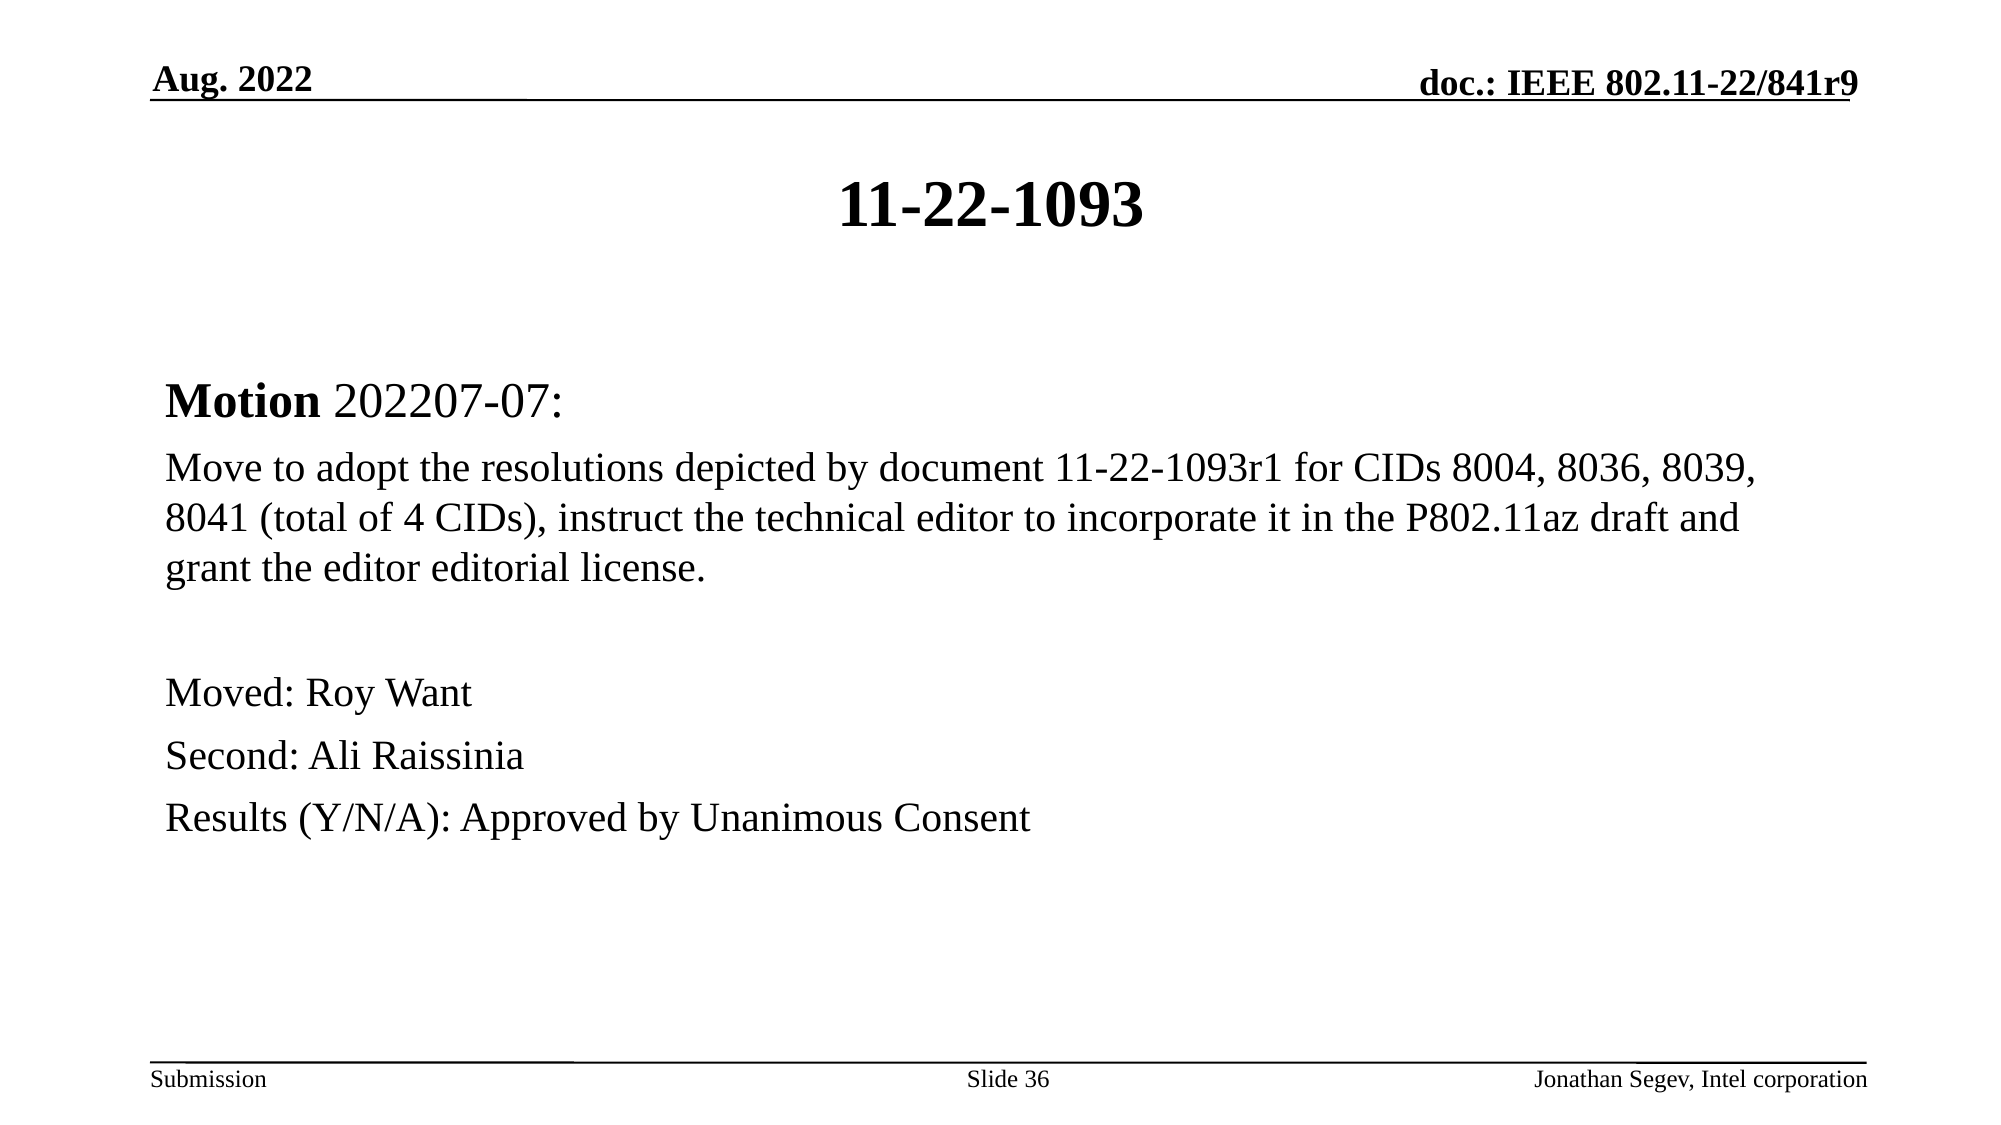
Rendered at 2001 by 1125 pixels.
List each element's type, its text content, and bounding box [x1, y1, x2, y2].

list Motion 202207-07: Move to adopt the resolutions depicted by document 11-22-1093r1 for CIDs 8004, 8036, 8039, 8041 (total of 4 CIDs), instruct the technical editor to incorporate it in the P802.11az draft and grant the editor editorial license. Moved: Roy Want Second: Ali Raissinia Results (Y/N/A): Approved by Unanimous Consent [149, 286, 1850, 1000]
title 11-22-1093 [149, 112, 1850, 286]
footer Jonathan Segev, Intel corporation [1171, 1061, 1869, 1093]
slide_number Slide 36 [950, 1061, 1067, 1123]
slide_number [152, 54, 563, 100]
